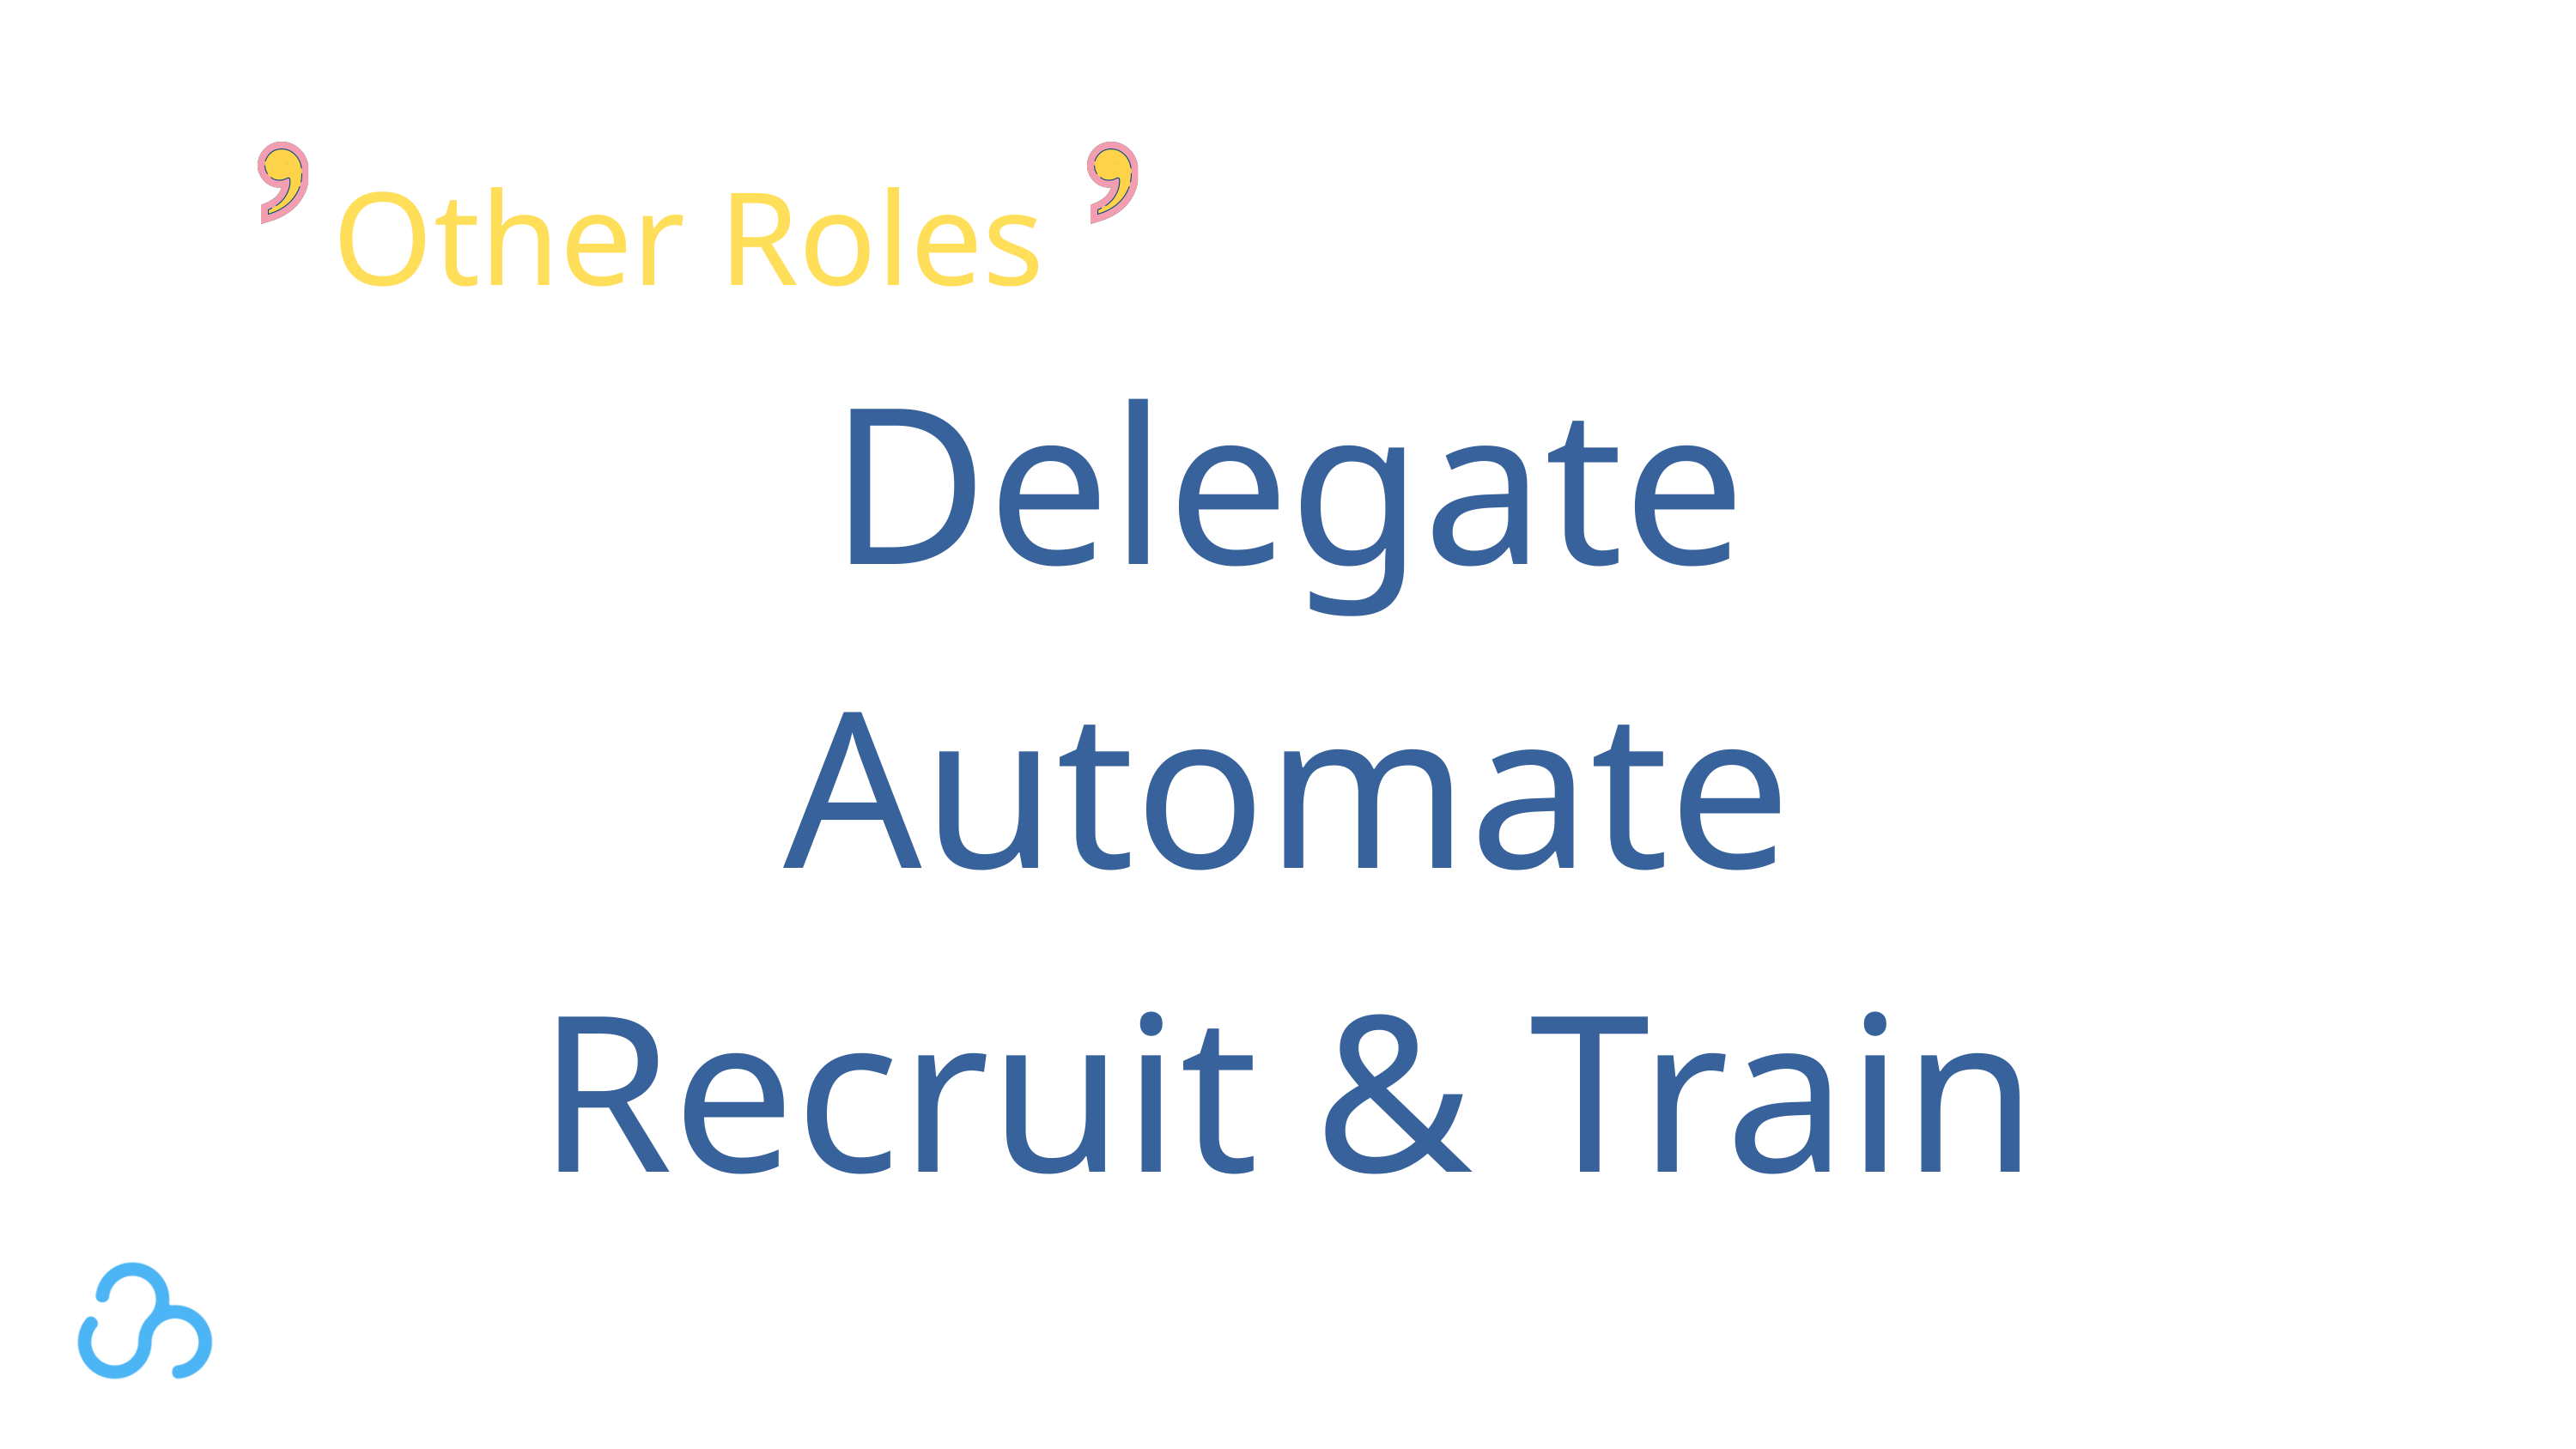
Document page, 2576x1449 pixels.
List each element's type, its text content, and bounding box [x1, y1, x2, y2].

text_box [20, 1204, 270, 1437]
text_box [257, 142, 309, 224]
text_box Other Roles [175, 86, 1202, 312]
text_box Delegate Automate Recruit & Train [364, 303, 2212, 1216]
